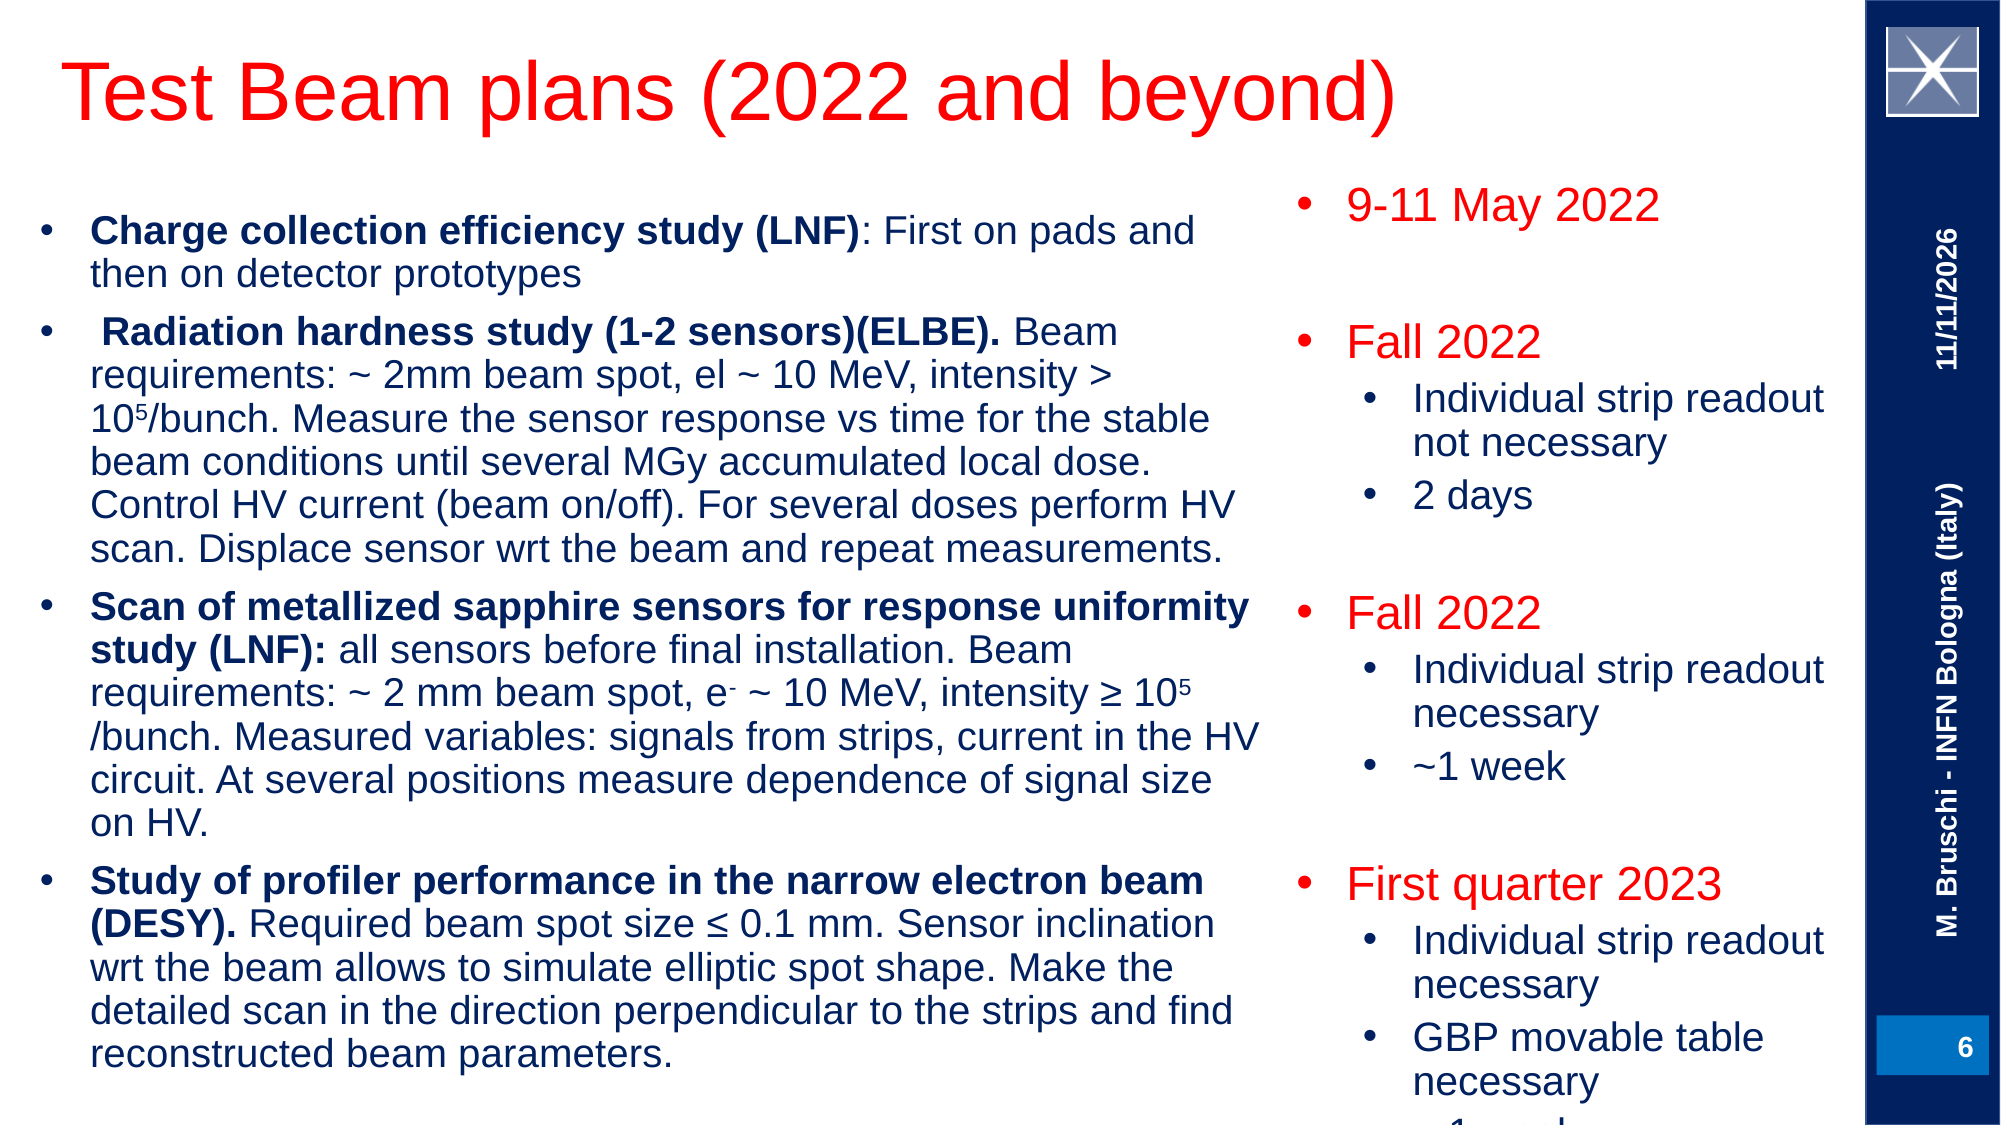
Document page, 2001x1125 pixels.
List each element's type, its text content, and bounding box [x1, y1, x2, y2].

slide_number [1915, 172, 1975, 387]
text_box 9-11 May 2022 Fall 2022 Individual strip readout not necessary 2 days Fall 2022 Individual strip readout necessary ~1 week First quarter 2023 Individual strip readout necessary GBP movable table necessary ~ 1 week [1281, 172, 1877, 1125]
footer M. Bruschi - INFN Bologna (Italy) [1915, 427, 1975, 994]
list Charge collection efficiency study (LNF): First on pads and then on detector prototypes Radiation hardness study (1-2 sensors)(ELBE). Beam requirements: ~ 2mm beam spot, el ~ 10 MeV, intensity > 105/bunch. Measure the sensor response vs time for the stable beam conditions until several MGy accumulated local dose. Control HV current (beam on/off). For several doses perform HV scan. Displace sensor wrt the beam and repeat measurements. Scan of metallized sapphire sensors for response uniformity study (LNF): all sensors before final installation. Beam requirements: ~ 2 mm beam spot, e- ~ 10 MeV, intensity ≥ 105 /bunch. Measured variables: signals from strips, current in the HV circuit. At several positions measure dependence of signal size on HV. Study of profiler performance in the narrow electron beam (DESY). Required beam spot size ≤ 0.1 mm. Sensor inclination wrt the beam allows to simulate elliptic spot shape. Make the detailed scan in the direction perpendicular to the strips and find reconstructed beam parameters. [24, 202, 1281, 1095]
picture [1886, 27, 1979, 117]
title Test Beam plans (2022 and beyond) [45, 13, 1837, 173]
slide_number 6 [1877, 1015, 1989, 1076]
